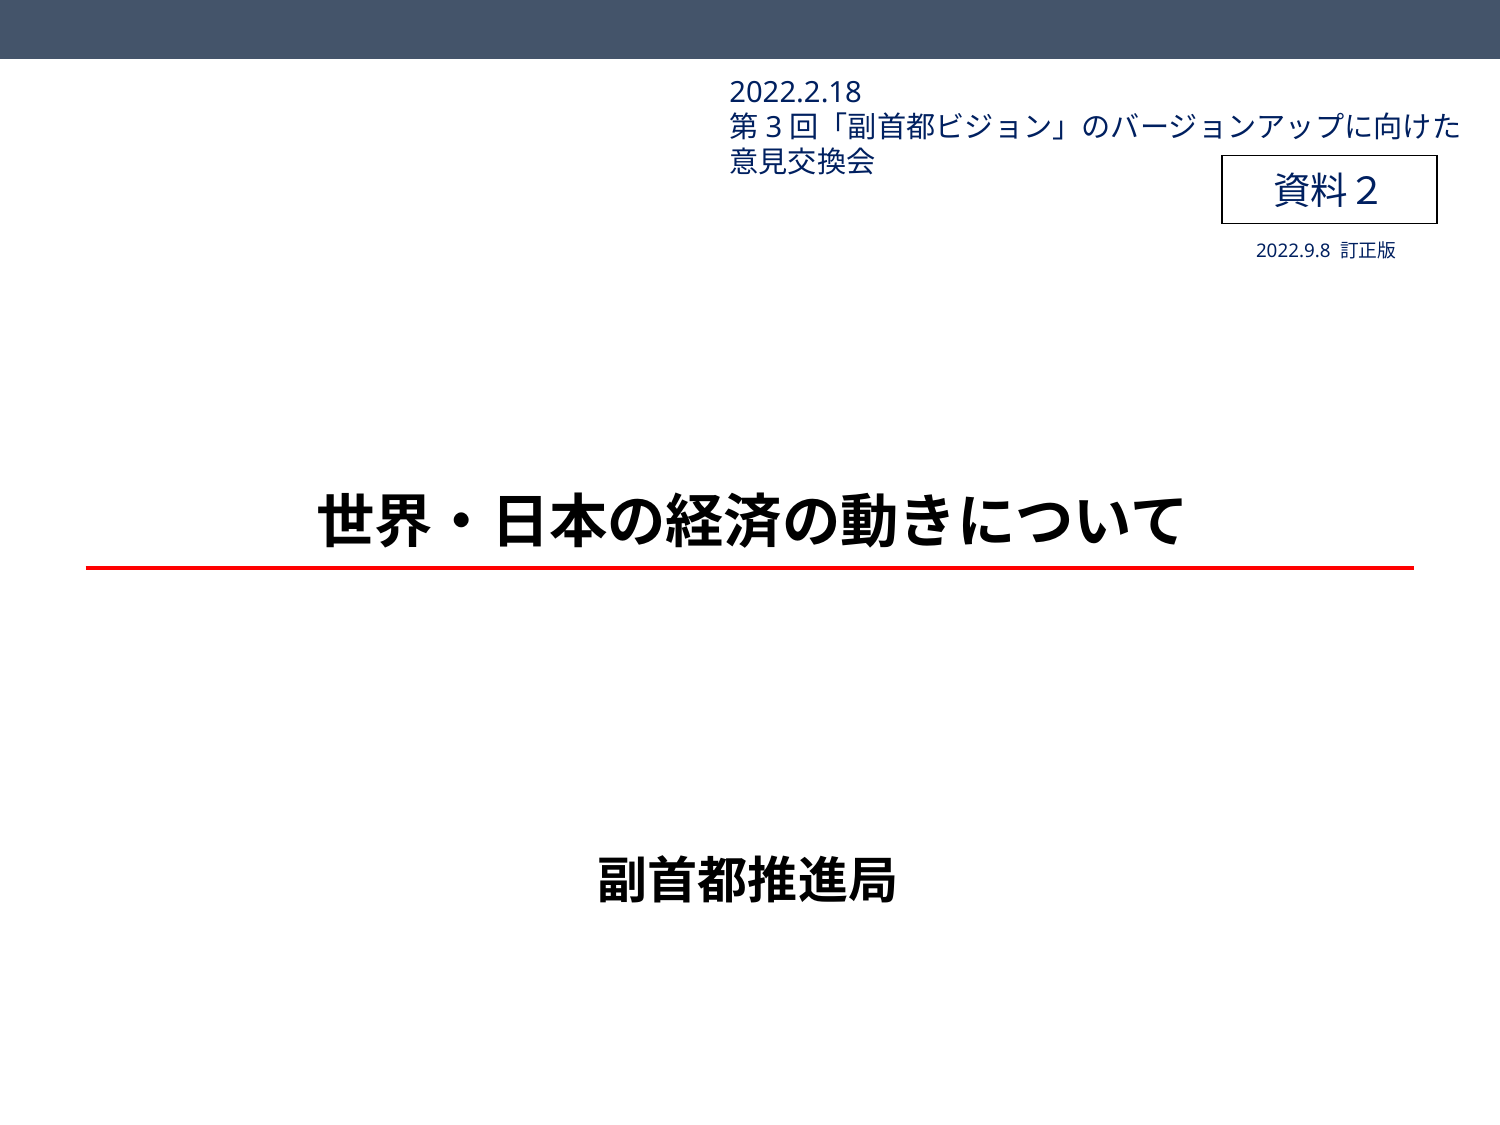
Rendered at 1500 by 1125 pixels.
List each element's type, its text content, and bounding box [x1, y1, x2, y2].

title 世界・日本の経済の動きについて [50, 347, 1454, 562]
text_box [0, 0, 1500, 60]
subtitle 副首都推進局 [222, 692, 1273, 980]
text_box 資料２ [1221, 155, 1438, 224]
text_box 2022.9.8 訂正版 [1241, 231, 1466, 269]
text_box 2022.2.18 第3回「副首都ビジョン」のバージョンアップに向けた意見交換会 [714, 66, 1483, 186]
